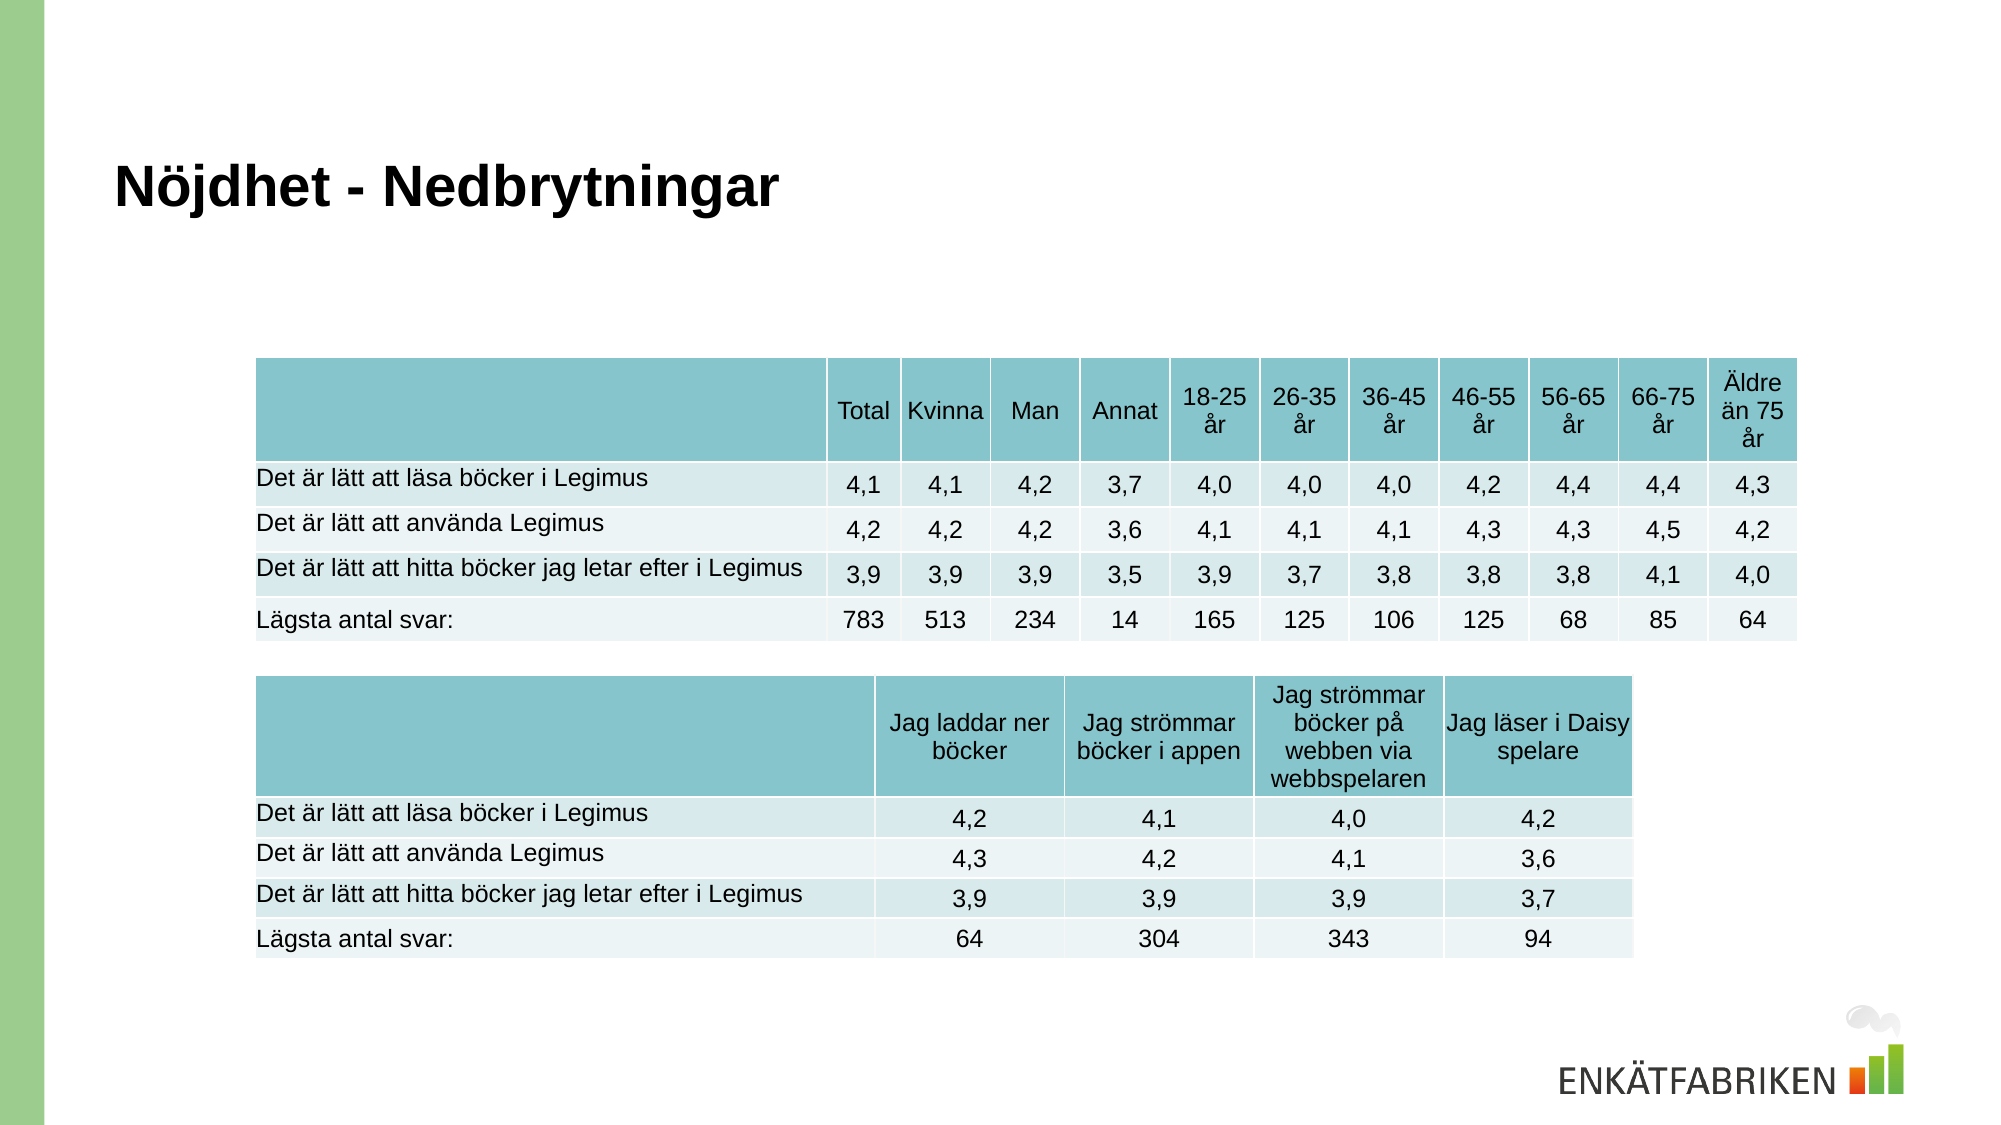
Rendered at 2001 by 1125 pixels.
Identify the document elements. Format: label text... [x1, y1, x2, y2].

table_cell 3,9 [1065, 879, 1253, 917]
table_cell 4,4 [1619, 463, 1707, 506]
table_cell 4,2 [1709, 508, 1797, 551]
table_cell 4,1 [828, 463, 900, 506]
table_cell 3,8 [1350, 553, 1438, 596]
table_cell 3,8 [1440, 553, 1528, 596]
table_cell 3,9 [876, 879, 1064, 917]
table_cell 343 [1255, 919, 1443, 958]
table_cell 3,8 [1530, 553, 1618, 596]
table_cell 4,2 [1445, 798, 1632, 837]
table_header Man [991, 358, 1079, 461]
table_cell 4,0 [1255, 798, 1443, 837]
table_header 18-25 år [1171, 358, 1259, 461]
table_cell 4,3 [1709, 463, 1797, 506]
table_cell Det är lätt att använda Legimus [256, 508, 826, 551]
table_cell 94 [1445, 919, 1632, 958]
table_header Jag strömmar böcker på webben via webbspelaren [1255, 676, 1443, 796]
table_cell 4,1 [1261, 508, 1348, 551]
table_cell 106 [1350, 598, 1438, 641]
table_header 66-75 år [1619, 358, 1707, 461]
table_cell 4,2 [991, 508, 1079, 551]
table_header 26-35 år [1261, 358, 1348, 461]
table_cell 3,9 [828, 553, 900, 596]
table_cell 4,1 [1065, 798, 1253, 837]
table_cell 3,9 [991, 553, 1079, 596]
table_header Jag strömmar böcker i appen [1065, 676, 1253, 796]
table_cell 64 [1709, 598, 1797, 641]
table_cell 4,0 [1709, 553, 1797, 596]
table_header Kvinna [902, 358, 990, 461]
table_cell 4,2 [828, 508, 900, 551]
table_cell 3,7 [1081, 463, 1169, 506]
table_cell 4,1 [1171, 508, 1259, 551]
table_cell 4,2 [876, 798, 1064, 837]
table_cell 3,5 [1081, 553, 1169, 596]
table_cell 4,2 [902, 508, 990, 551]
table_cell 4,2 [1440, 463, 1528, 506]
table_cell 4,1 [1619, 553, 1707, 596]
table_cell 3,6 [1445, 839, 1632, 877]
table_cell 4,1 [1255, 839, 1443, 877]
table_cell Det är lätt att hitta böcker jag letar efter i Legimus [256, 879, 874, 917]
table_cell 4,3 [1530, 508, 1618, 551]
table_cell 234 [991, 598, 1079, 641]
table_cell 68 [1530, 598, 1618, 641]
table_cell Det är lätt att läsa böcker i Legimus [256, 798, 874, 837]
title Nöjdhet - Nedbrytningar [99, 42, 1892, 290]
table_header Äldre än 75 år [1709, 358, 1797, 461]
table_cell 4,1 [902, 463, 990, 506]
table_cell 4,2 [1065, 839, 1253, 877]
table_cell 125 [1261, 598, 1348, 641]
table_header [256, 358, 826, 461]
table_cell 125 [1440, 598, 1528, 641]
table_cell 513 [902, 598, 990, 641]
table_header [256, 676, 874, 796]
picture [1560, 1005, 1904, 1094]
table_cell 3,7 [1445, 879, 1632, 917]
table_cell Lägsta antal svar: [256, 919, 874, 958]
table_cell Lägsta antal svar: [256, 598, 826, 641]
table_cell 3,6 [1081, 508, 1169, 551]
table_cell 3,9 [1255, 879, 1443, 917]
table_cell 4,5 [1619, 508, 1707, 551]
table_cell 4,1 [1350, 508, 1438, 551]
table_cell 4,4 [1530, 463, 1618, 506]
table_header Jag laddar ner böcker [876, 676, 1064, 796]
table_cell 783 [828, 598, 900, 641]
table_cell 4,2 [991, 463, 1079, 506]
table_cell 4,3 [1440, 508, 1528, 551]
table_header Jag läser i Daisy spelare [1445, 676, 1632, 796]
table_cell 64 [876, 919, 1064, 958]
table_cell Det är lätt att använda Legimus [256, 839, 874, 877]
table_header 46-55 år [1440, 358, 1528, 461]
table_cell 304 [1065, 919, 1253, 958]
table_header 56-65 år [1530, 358, 1618, 461]
table_cell 4,0 [1350, 463, 1438, 506]
table_header Annat [1081, 358, 1169, 461]
table_cell 165 [1171, 598, 1259, 641]
table_cell 3,7 [1261, 553, 1348, 596]
table_cell Det är lätt att hitta böcker jag letar efter i Legimus [256, 553, 826, 596]
table_cell 85 [1619, 598, 1707, 641]
table_cell 4,3 [876, 839, 1064, 877]
table_cell Det är lätt att läsa böcker i Legimus [256, 463, 826, 506]
table_cell 3,9 [902, 553, 990, 596]
table_cell 4,0 [1171, 463, 1259, 506]
table_cell 4,0 [1261, 463, 1348, 506]
table_cell 14 [1081, 598, 1169, 641]
table_header 36-45 år [1350, 358, 1438, 461]
table_cell 3,9 [1171, 553, 1259, 596]
table_header Total [828, 358, 900, 461]
